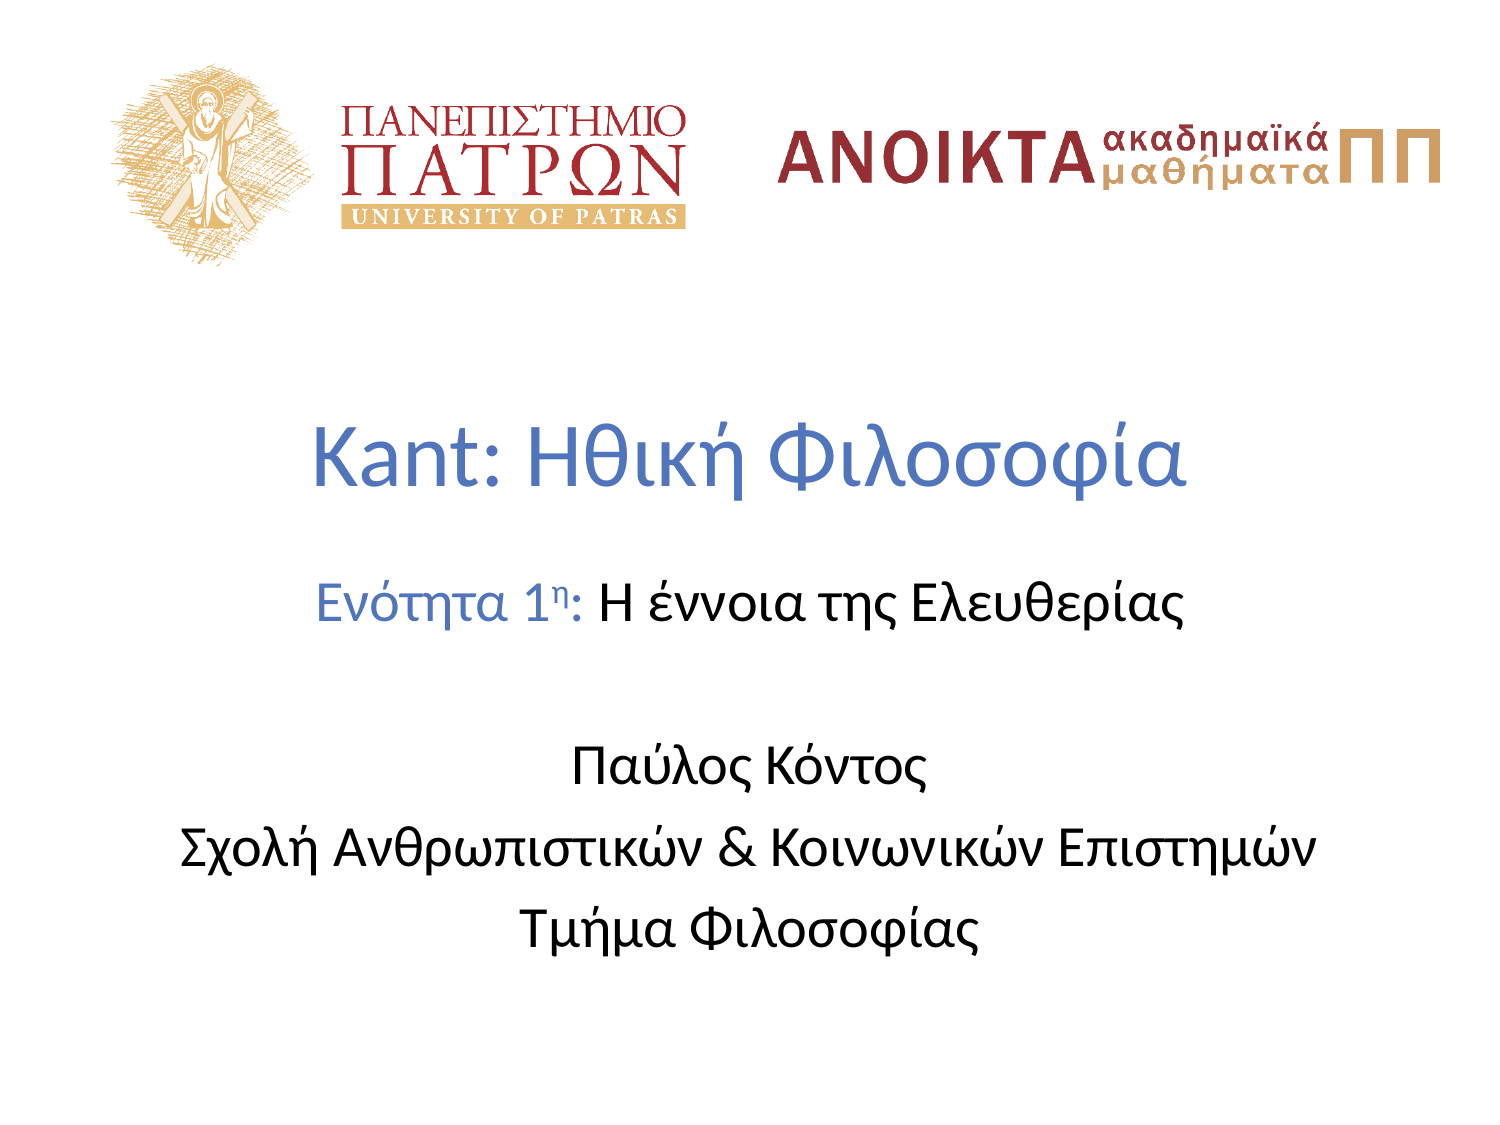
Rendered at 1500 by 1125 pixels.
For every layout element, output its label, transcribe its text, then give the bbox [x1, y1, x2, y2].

picture [737, 82, 1480, 237]
picture [96, 45, 703, 274]
subtitle Ενότητα 1η: Η έννοια της Ελευθερίας Παύλος Κόντος Σχολή Ανθρωπιστικών & Κοινωνικών Επιστημών Τμήμα Φιλοσοφίας [112, 555, 1388, 1035]
title Kant: Ηθική Φιλοσοφία [112, 329, 1388, 555]
